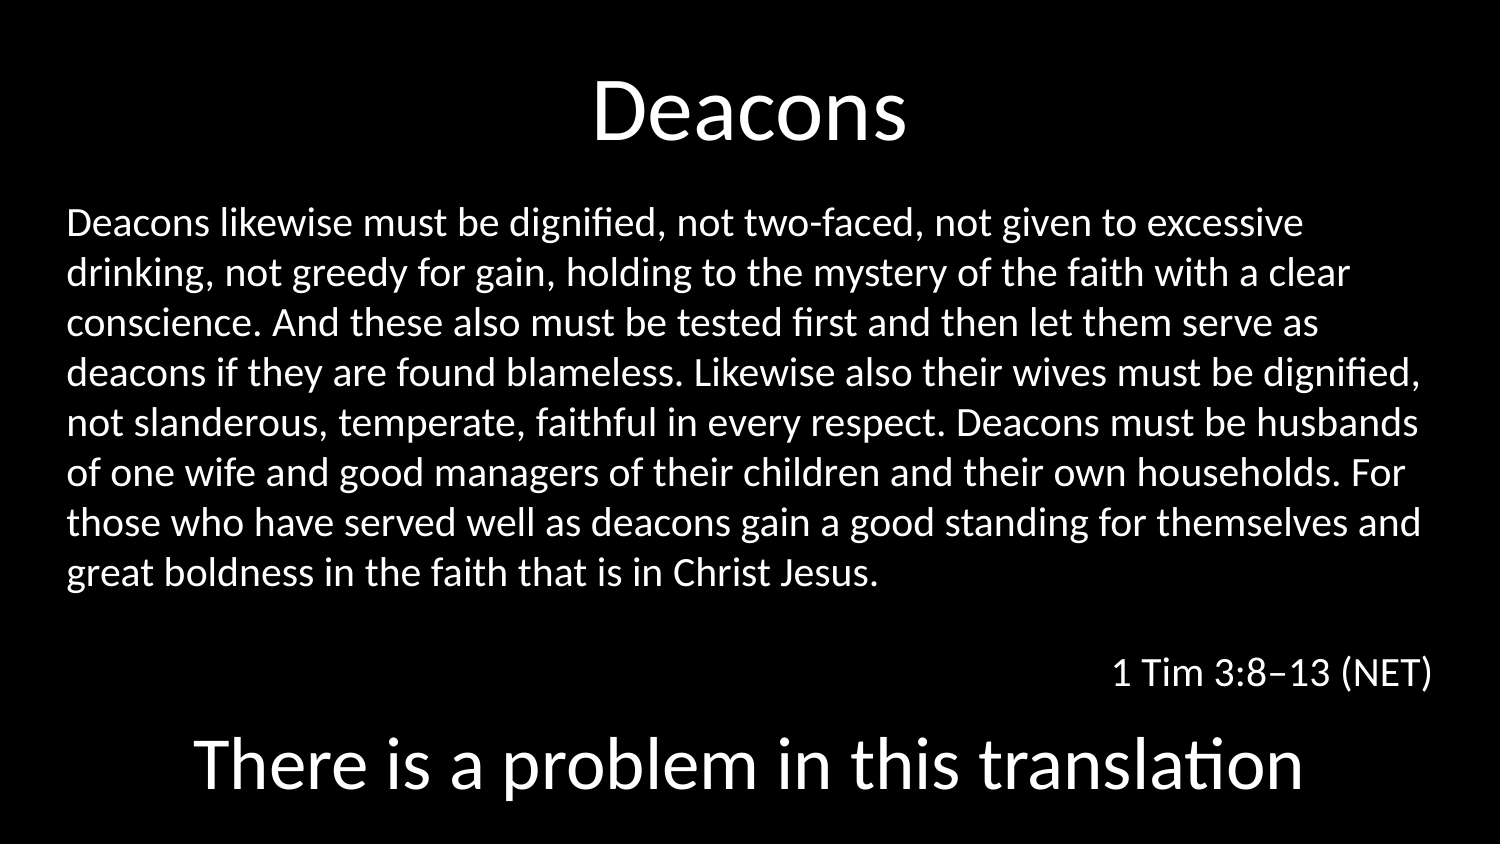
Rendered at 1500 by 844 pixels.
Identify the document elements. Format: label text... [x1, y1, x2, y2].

text_box There is a problem in this translation [74, 707, 1425, 812]
text_box Deacons likewise must be dignified, not two-faced, not given to excessive drinking, not greedy for gain, holding to the mystery of the faith with a clear conscience. And these also must be tested first and then let them serve as deacons if they are found blameless. Likewise also their wives must be dignified, not slanderous, temperate, faithful in every respect. Deacons must be husbands of one wife and good managers of their children and their own households. For those who have served well as deacons gain a good standing for themselves and great boldness in the faith that is in Christ Jesus. 1 Tim 3:8–13 (NET) [51, 187, 1449, 702]
title Deacons [75, 33, 1425, 175]
